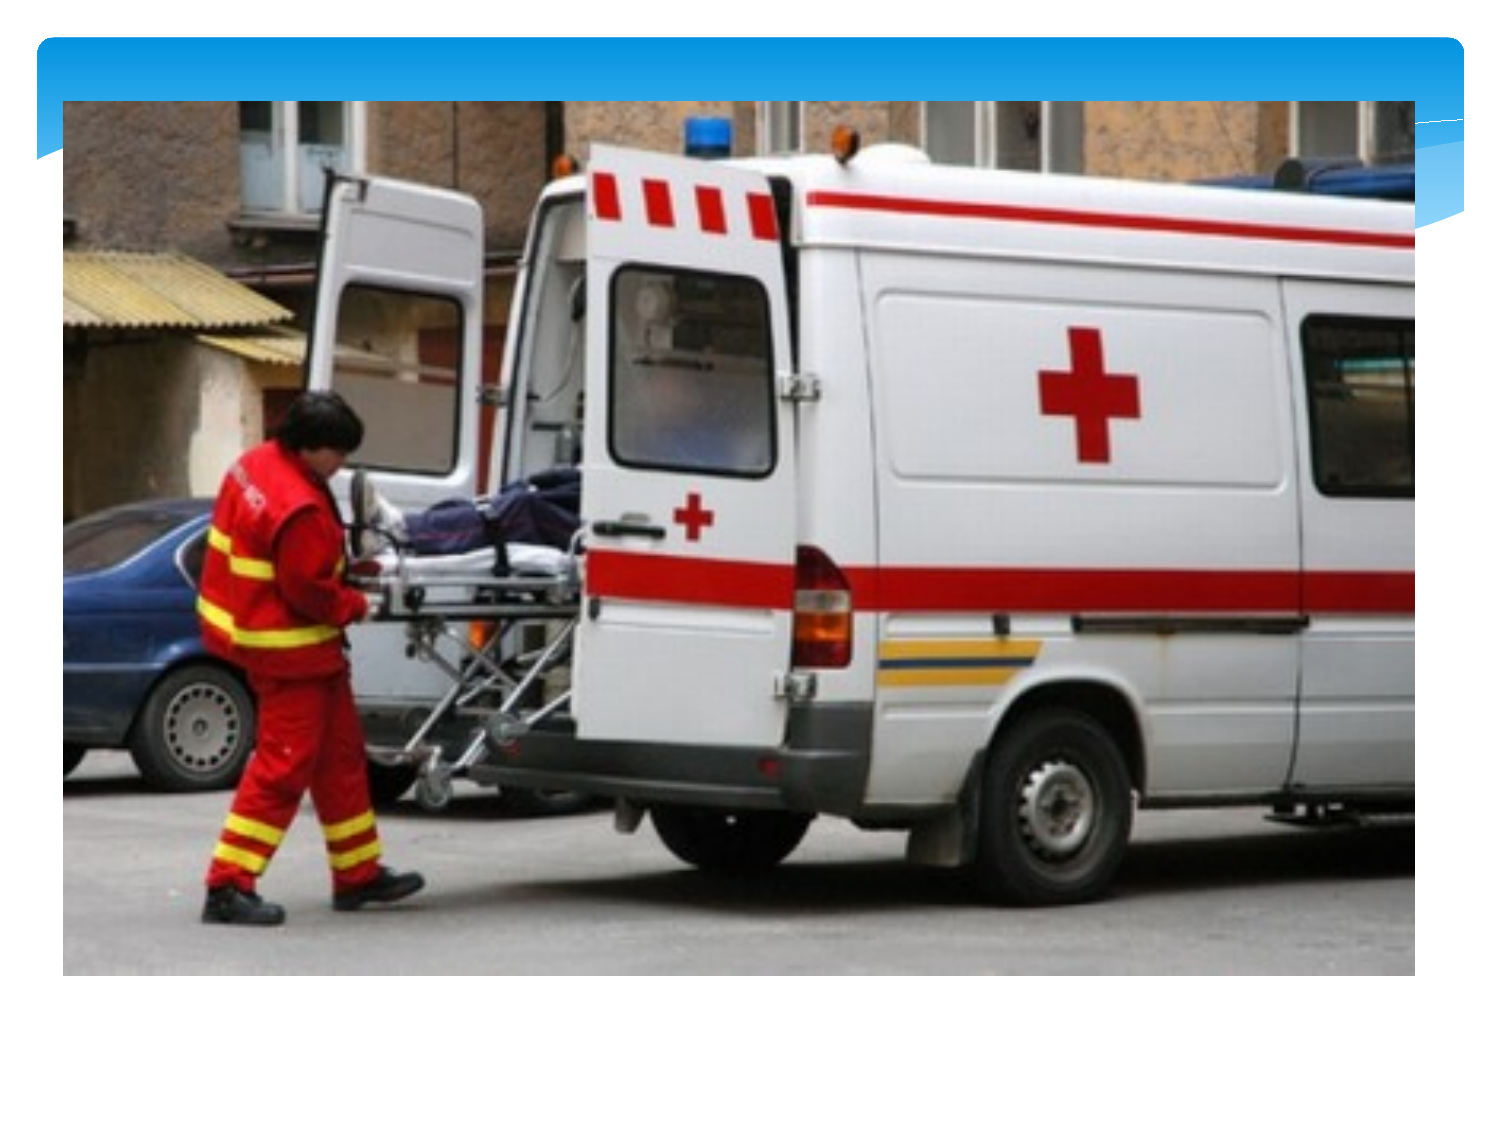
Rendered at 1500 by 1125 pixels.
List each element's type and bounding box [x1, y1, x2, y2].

picture [63, 101, 1415, 977]
